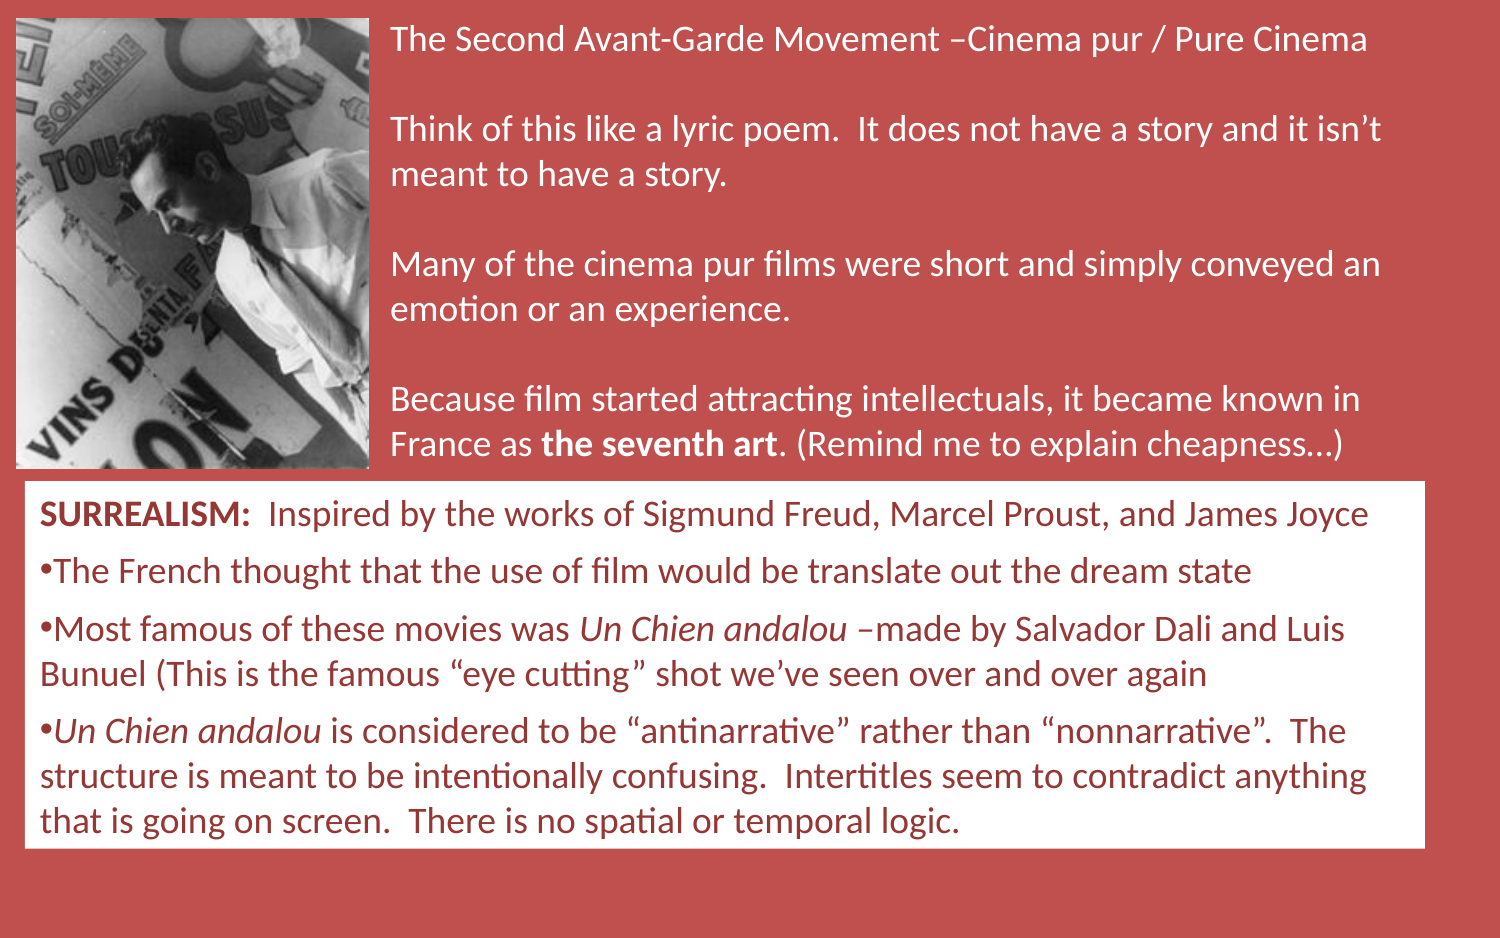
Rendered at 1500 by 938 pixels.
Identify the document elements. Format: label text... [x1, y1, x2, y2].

text_box SURREALISM: Inspired by the works of Sigmund Freud, Marcel Proust, and James Joyce The French thought that the use of film would be translate out the dream state Most famous of these movies was Un Chien andalou –made by Salvador Dali and Luis Bunuel (This is the famous “eye cutting” shot we’ve seen over and over again Un Chien andalou is considered to be “antinarrative” rather than “nonnarrative”. The structure is meant to be intentionally confusing. Intertitles seem to contradict anything that is going on screen. There is no spatial or temporal logic. [24, 481, 1425, 849]
picture [16, 18, 369, 469]
text_box The Second Avant-Garde Movement –Cinema pur / Pure Cinema Think of this like a lyric poem. It does not have a story and it isn’t meant to have a story. Many of the cinema pur films were short and simply conveyed an emotion or an experience. Because film started attracting intellectuals, it became known in France as the seventh art. (Remind me to explain cheapness…) [375, 6, 1475, 472]
